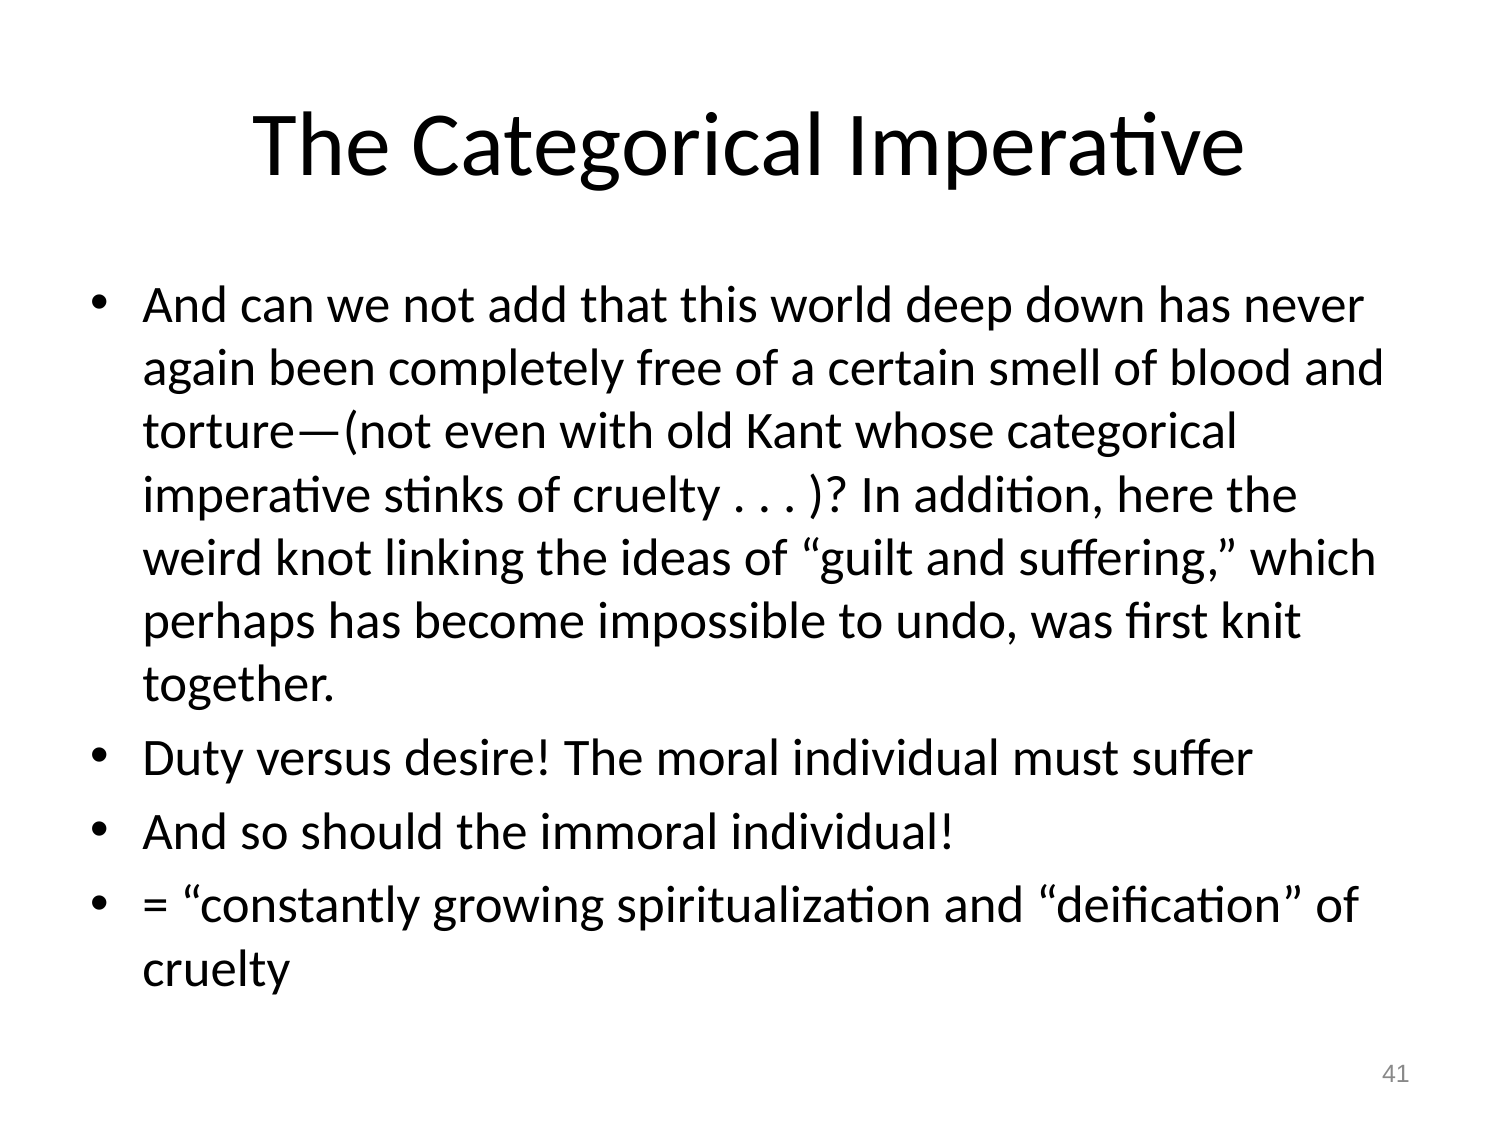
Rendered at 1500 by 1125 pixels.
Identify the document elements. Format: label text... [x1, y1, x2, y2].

list And can we not add that this world deep down has never again been completely free of a certain smell of blood and torture—(not even with old Kant whose categorical imperative stinks of cruelty . . . )? In addition, here the weird knot linking the ideas of “guilt and suffering,” which perhaps has become impossible to undo, was first knit together. Duty versus desire! The moral individual must suffer And so should the immoral individual! = “constantly growing spiritualization and “deification” of cruelty [75, 262, 1425, 1005]
title The Categorical Imperative [75, 45, 1425, 233]
slide_number 41 [1074, 1042, 1425, 1103]
